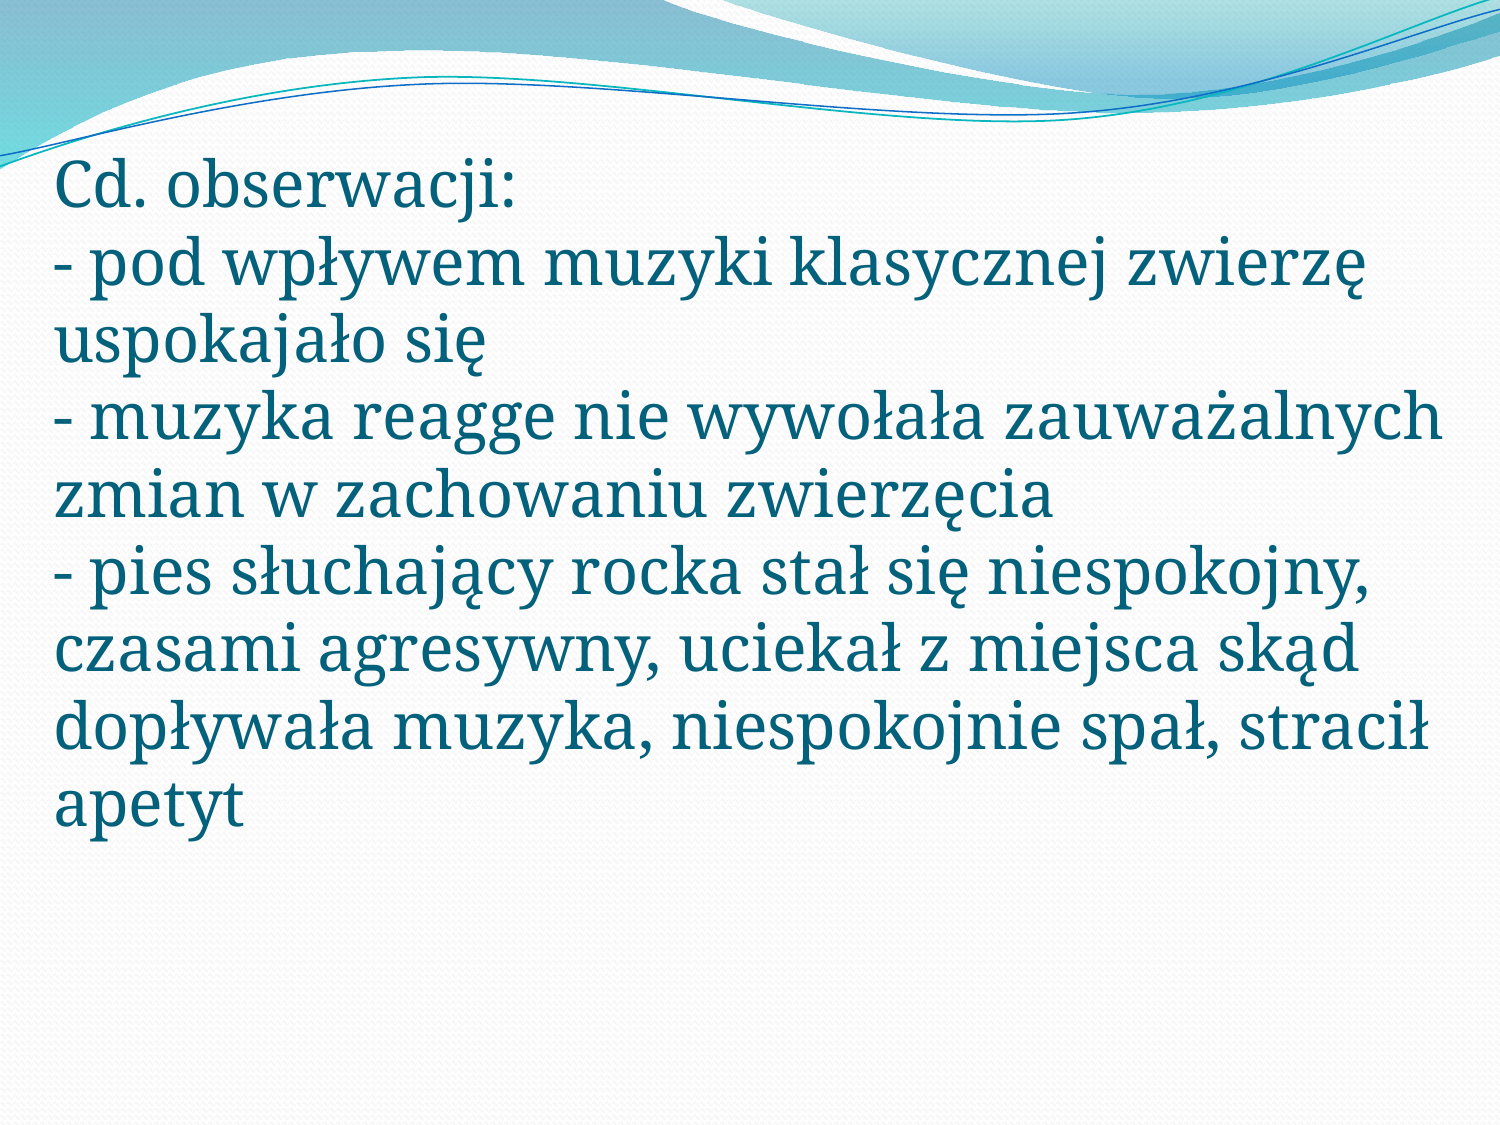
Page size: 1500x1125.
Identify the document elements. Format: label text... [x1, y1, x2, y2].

title Cd. obserwacji: - pod wpływem muzyki klasycznej zwierzę uspokajało się - muzyka reagge nie wywołała zauważalnych zmian w zachowaniu zwierzęcia - pies słuchający rocka stał się niespokojny, czasami agresywny, uciekał z miejsca skąd dopływała muzyka, niespokojnie spał, stracił apetyt [53, 115, 1447, 917]
